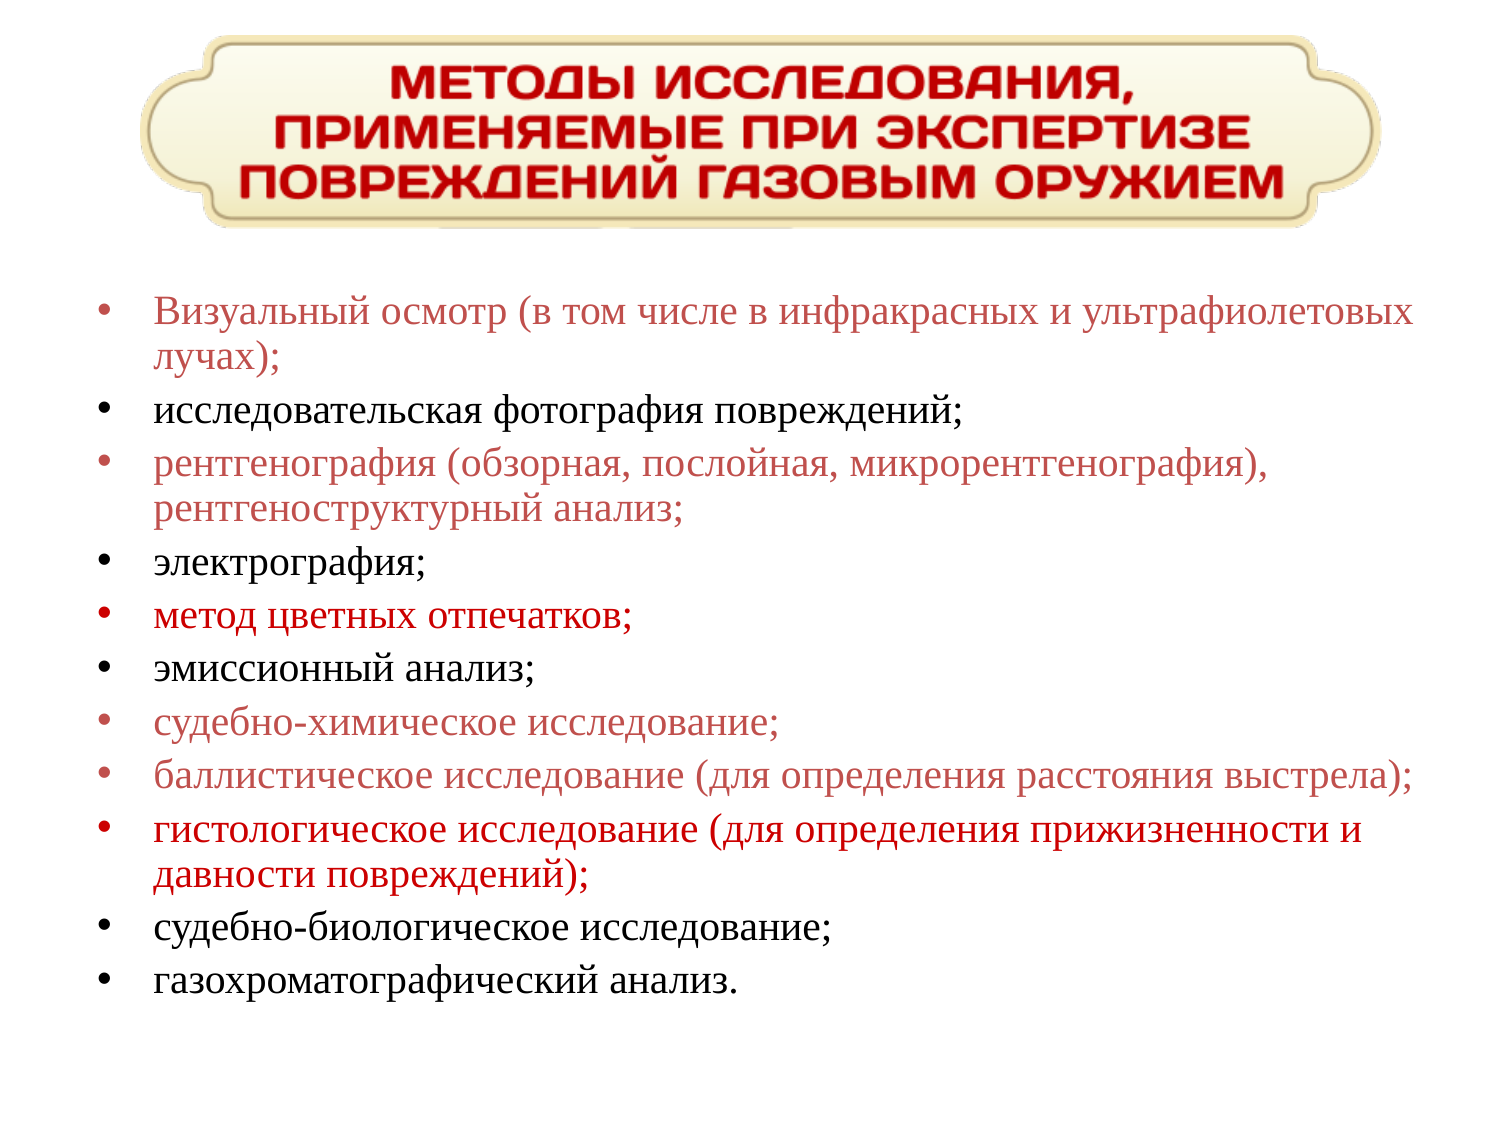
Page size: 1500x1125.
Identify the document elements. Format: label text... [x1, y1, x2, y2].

list Визуальный осмотр (в том числе в инфракрасных и ультрафиолетовых лучах); исследовательская фотография повреждений; рентгенография (обзорная, послойная, микрорентгенография), рентгеноструктурный анализ; электрография; метод цветных отпечатков; эмиссионный анализ; судебно-химическое исследование; баллистическое исследование (для определения расстояния выстрела); гистологическое исследование (для определения прижизненности и давности повреждений); судебно-биологическое исследование; газохроматографический анализ. [82, 281, 1432, 1024]
picture [140, 34, 1382, 230]
